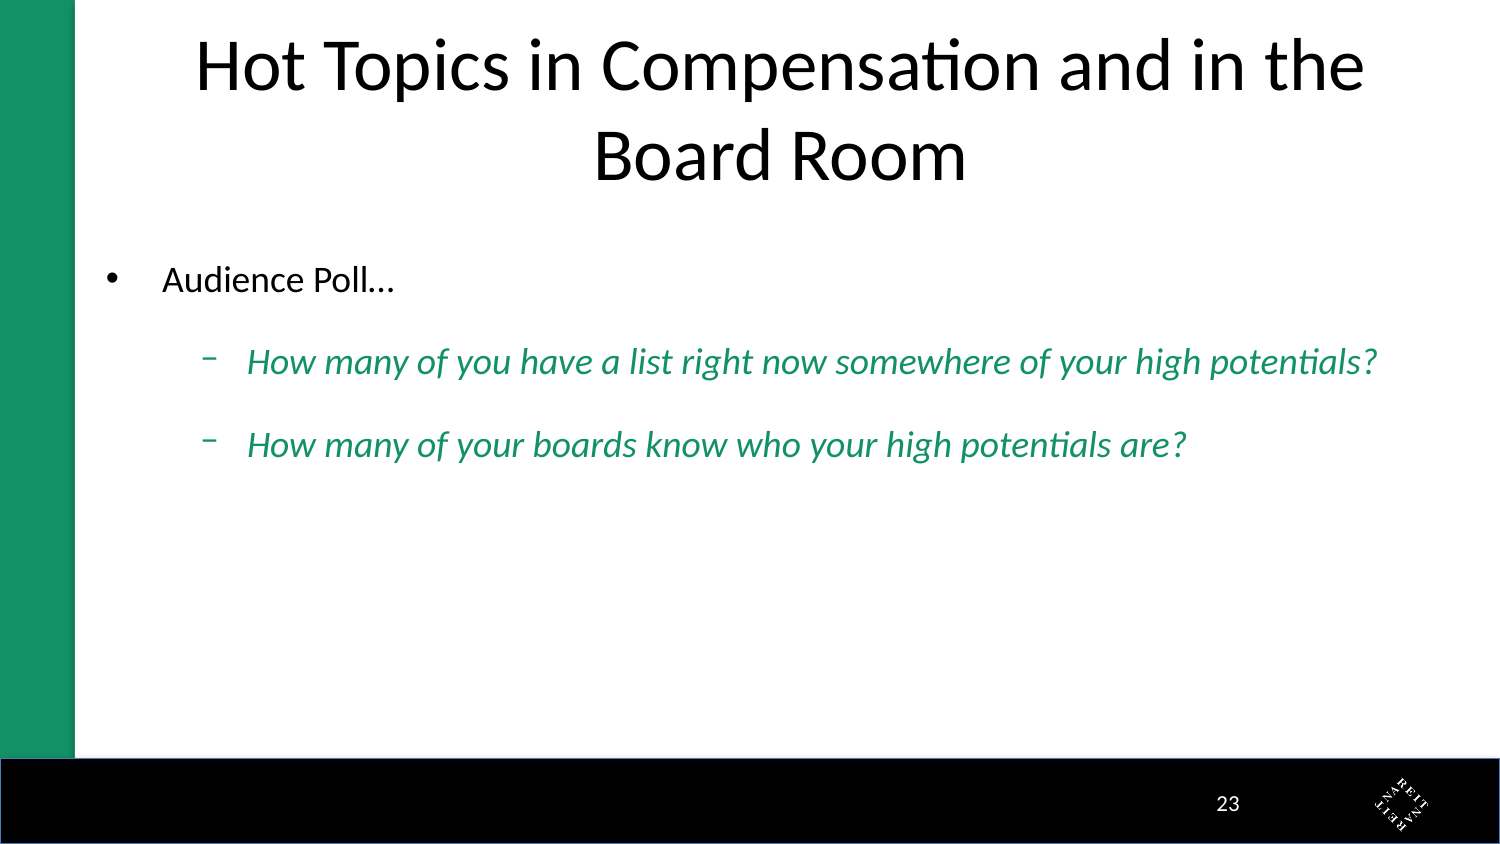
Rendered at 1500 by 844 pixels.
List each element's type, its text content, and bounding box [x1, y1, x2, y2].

text_box Audience Poll… How many of you have a list right now somewhere of your high potentials? How many of your boards know who your high potentials are? [90, 247, 1479, 436]
title Hot Topics in Compensation and in the Board Room [106, 7, 1457, 149]
picture [0, 0, 74, 758]
slide_number 22 [1106, 780, 1351, 826]
